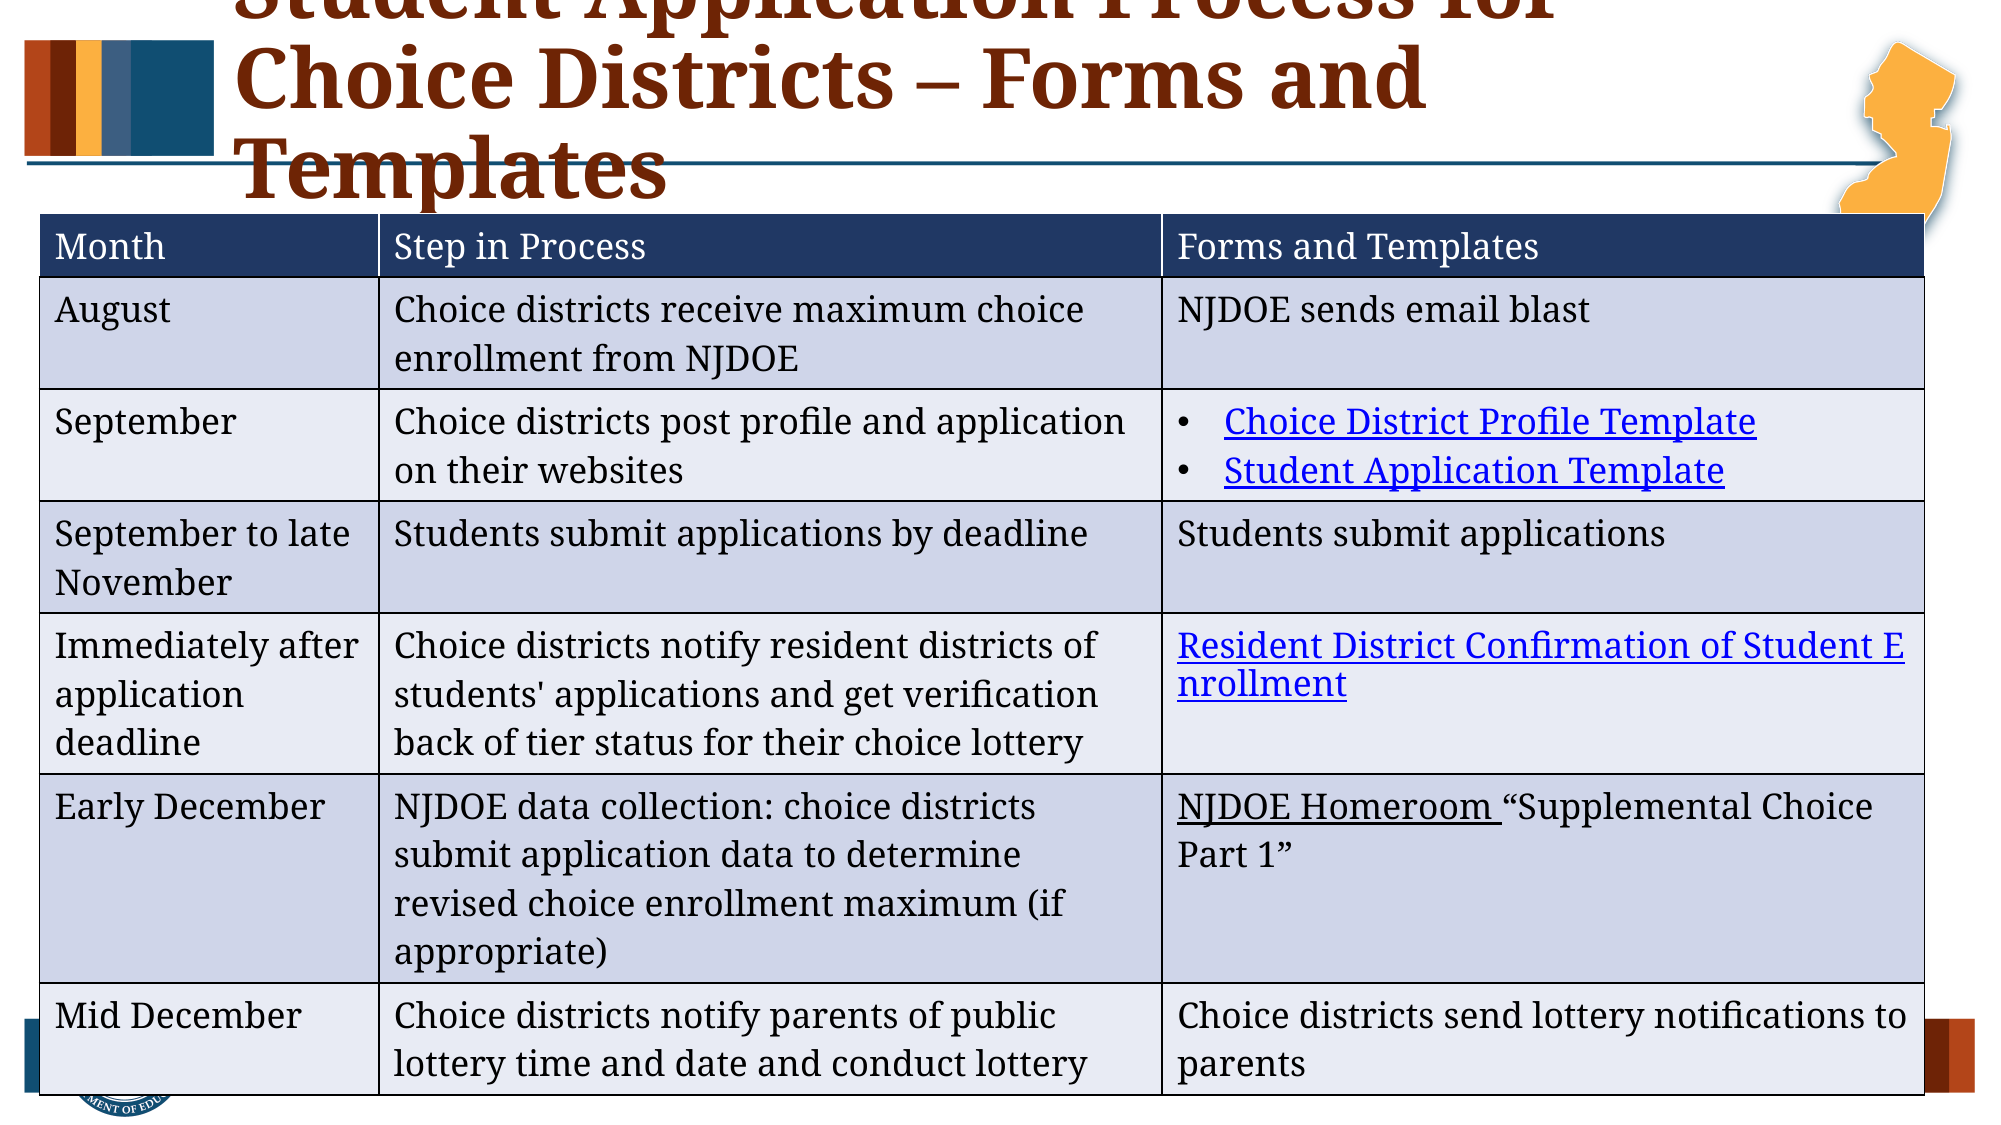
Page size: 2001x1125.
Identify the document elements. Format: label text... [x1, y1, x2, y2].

table_cell September to late November [40, 502, 378, 612]
table_cell NJDOE Homeroom “Supplemental Choice Part 1” [1163, 775, 1924, 982]
table_cell August [40, 278, 378, 388]
table_cell Choice districts send lottery notifications to parents [1163, 984, 1924, 1094]
table_cell NJDOE sends email blast [1163, 278, 1924, 388]
table_cell Choice District Profile Template Student Application Template [1163, 390, 1924, 500]
table_cell Choice districts notify parents of public lottery time and date and conduct lottery [380, 984, 1161, 1094]
table_cell Choice districts post profile and application on their websites [380, 390, 1161, 500]
table_cell Resident District Confirmation of Student Enrollment [1163, 614, 1924, 773]
table_header Step in Process [380, 214, 1161, 276]
slide_number 5 [1425, 1026, 1876, 1087]
table_cell September [40, 390, 378, 500]
table_cell Choice districts receive maximum choice enrollment from NJDOE [380, 278, 1161, 388]
table_cell Immediately after application deadline [40, 614, 378, 773]
title Student Application Process for Choice Districts – Forms and Templates [218, 20, 1876, 144]
picture [24, 992, 1975, 1119]
table_header Forms and Templates [1163, 214, 1924, 276]
table_cell Students submit applications [1163, 502, 1924, 612]
table_cell Students submit applications by deadline [380, 502, 1161, 612]
table_cell Mid December [40, 984, 378, 1094]
table_cell NJDOE data collection: choice districts submit application data to determine revised choice enrollment maximum (if appropriate) [380, 775, 1161, 982]
picture [24, 26, 1976, 295]
table_cell Early December [40, 775, 378, 982]
table_cell Choice districts notify resident districts of students' applications and get verification back of tier status for their choice lottery [380, 614, 1161, 773]
table_header Month [40, 214, 378, 276]
